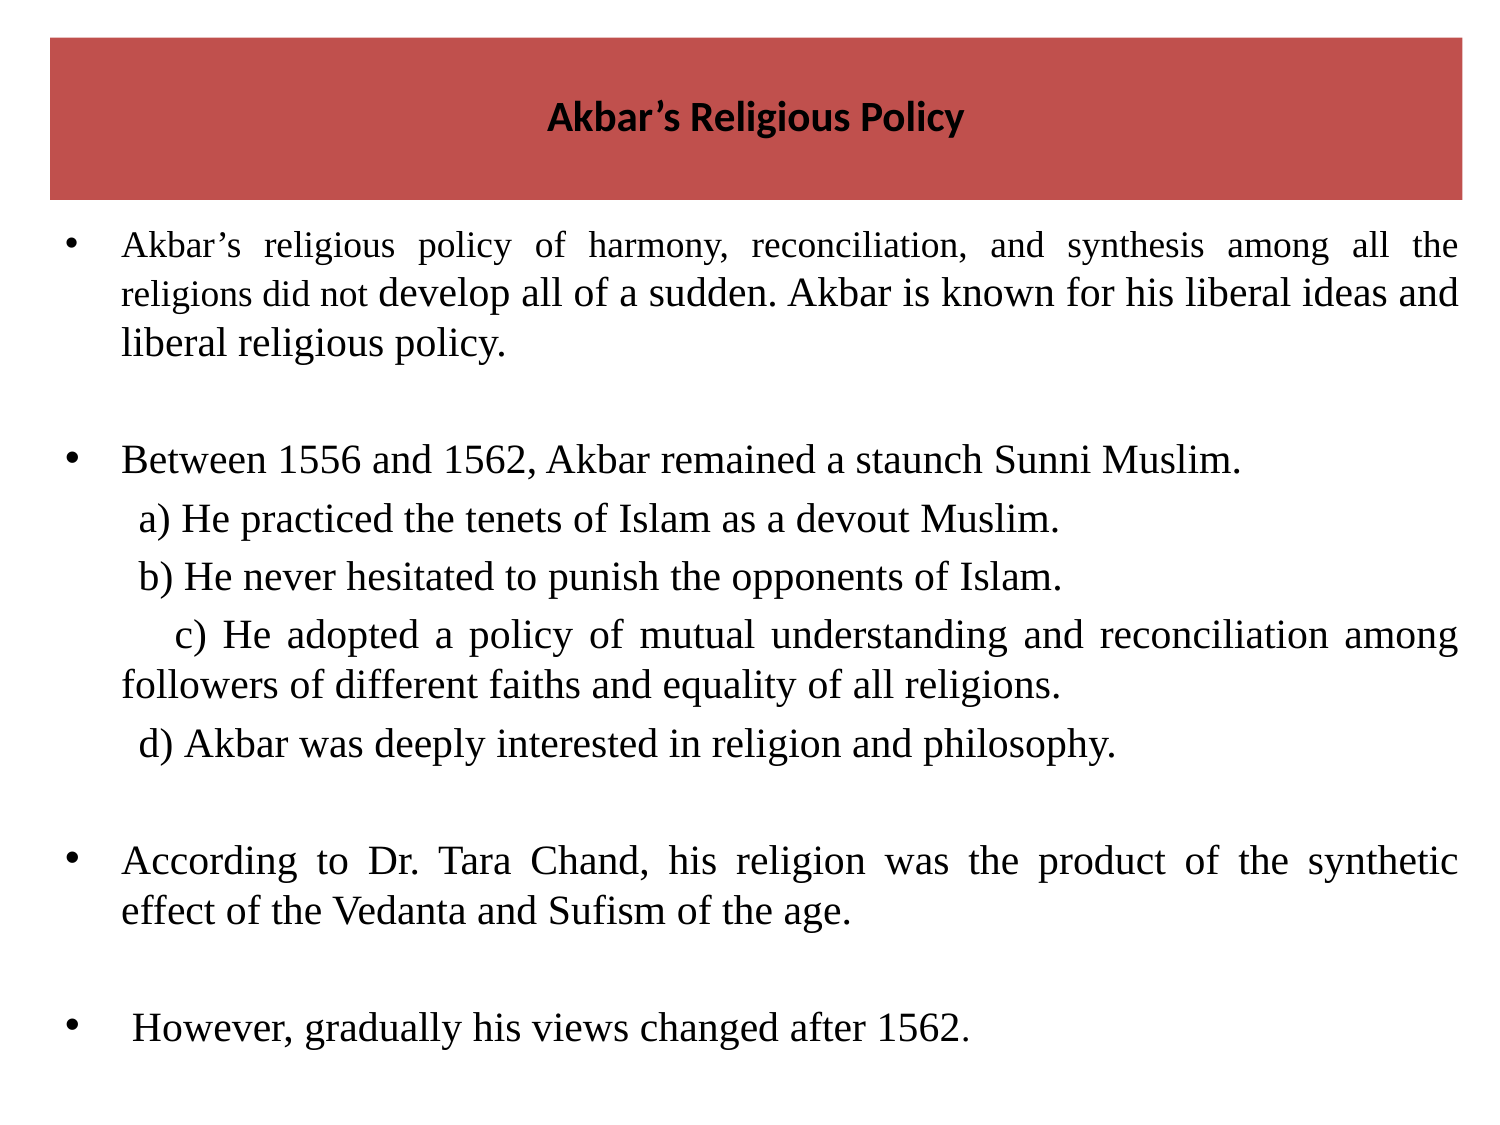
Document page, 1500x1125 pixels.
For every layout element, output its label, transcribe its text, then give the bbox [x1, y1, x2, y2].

list Akbar’s religious policy of harmony, reconciliation, and synthesis among all the religions did not develop all of a sudden. Akbar is known for his liberal ideas and liberal religious policy. Between 1556 and 1562, Akbar remained a staunch Sunni Muslim. a) He practiced the tenets of Islam as a devout Muslim. b) He never hesitated to punish the opponents of Islam. c) He adopted a policy of mutual understanding and reconciliation among followers of different faiths and equality of all religions. d) Akbar was deeply interested in religion and philosophy. According to Dr. Tara Chand, his religion was the product of the synthetic effect of the Vedanta and Sufism of the age. However, gradually his views changed after 1562. [50, 212, 1475, 1100]
title Akbar’s Religious Policy [50, 37, 1463, 200]
